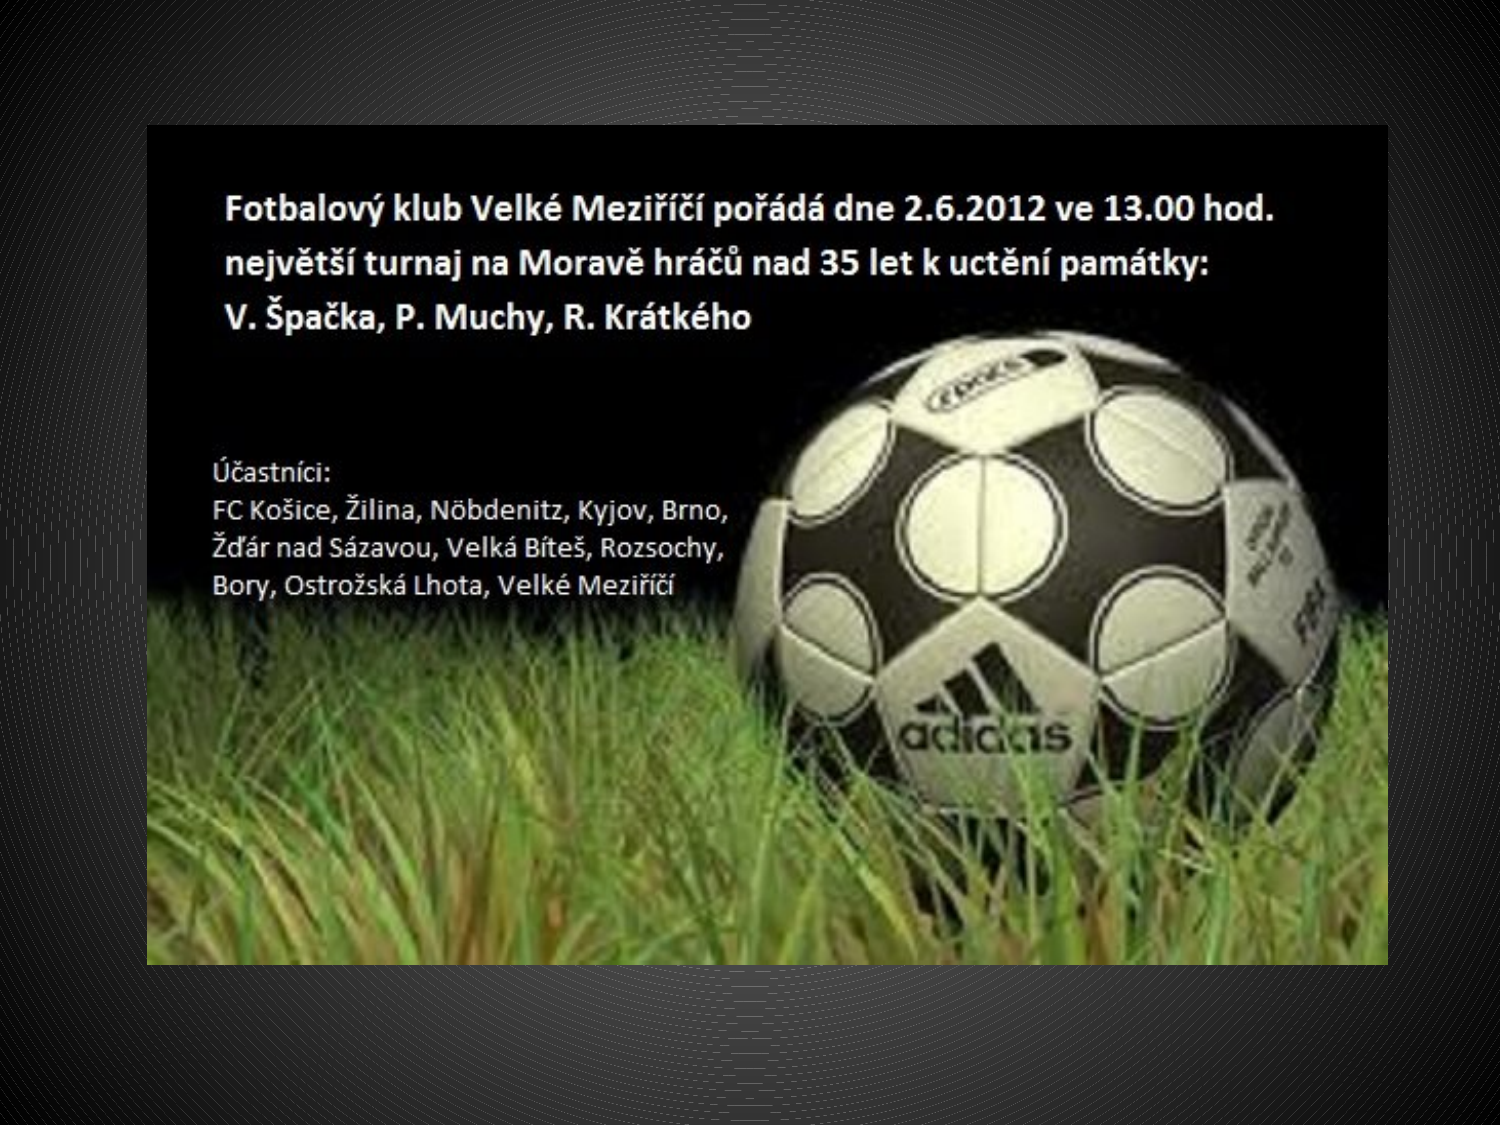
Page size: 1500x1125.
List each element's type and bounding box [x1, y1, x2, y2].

list [147, 125, 1389, 965]
